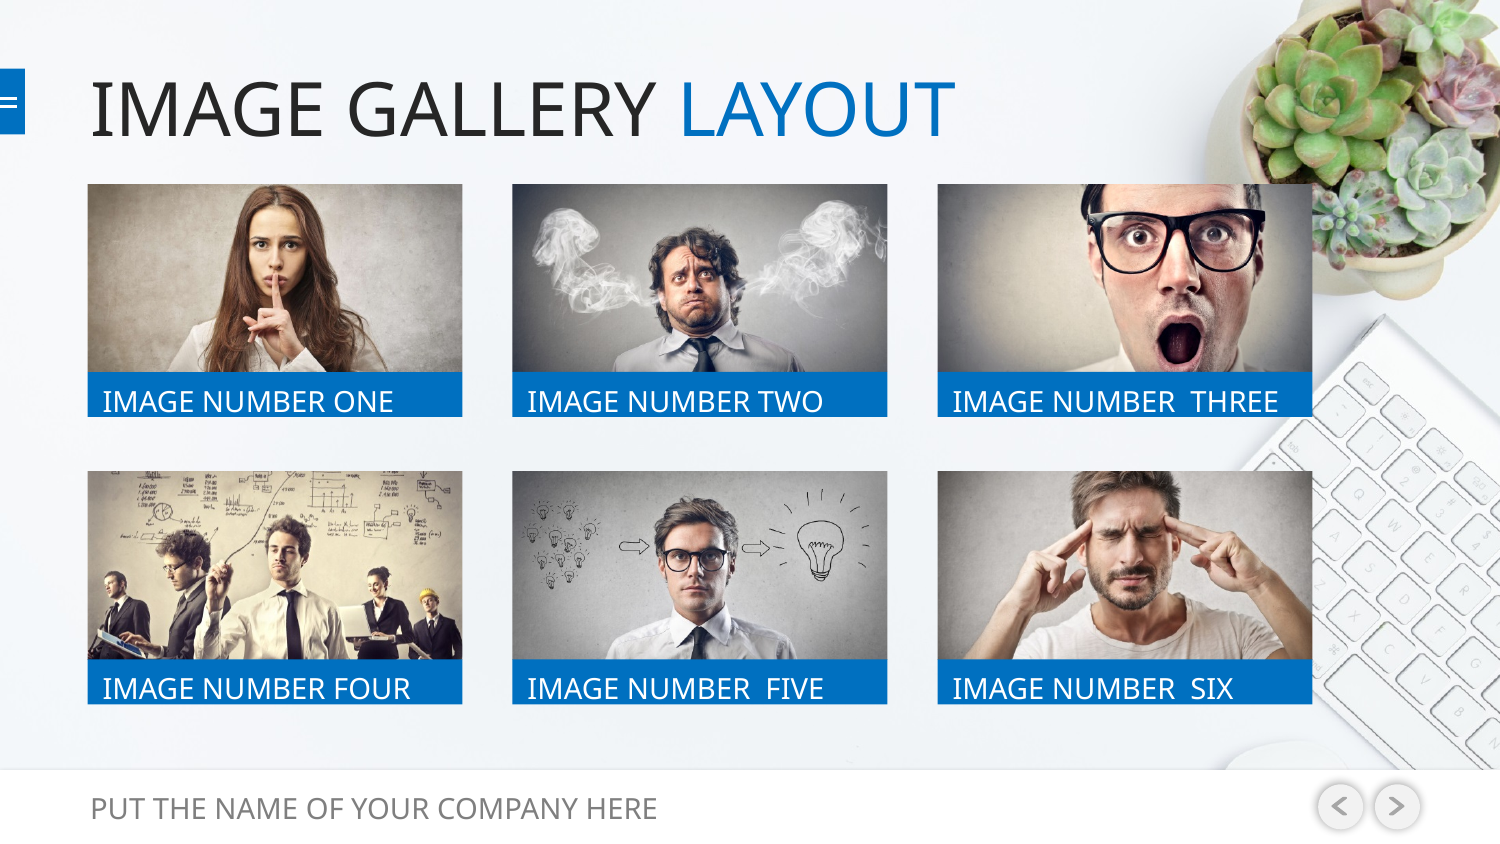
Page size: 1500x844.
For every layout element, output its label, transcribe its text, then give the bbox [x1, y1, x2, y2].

list IMAGE NUMBER TWO [512, 379, 888, 417]
title IMAGE GALLERY LAYOUT [75, 71, 1325, 142]
list IMAGE NUMBER FOUR [87, 667, 463, 705]
list IMAGE NUMBER FIVE [512, 667, 888, 705]
list IMAGE NUMBER THREE [937, 379, 1313, 417]
list IMAGE NUMBER SIX [937, 667, 1313, 705]
list IMAGE NUMBER ONE [87, 379, 463, 417]
footer PUT THE NAME OF YOUR COMPANY HERE [75, 784, 1163, 833]
picture [0, 0, 1500, 770]
